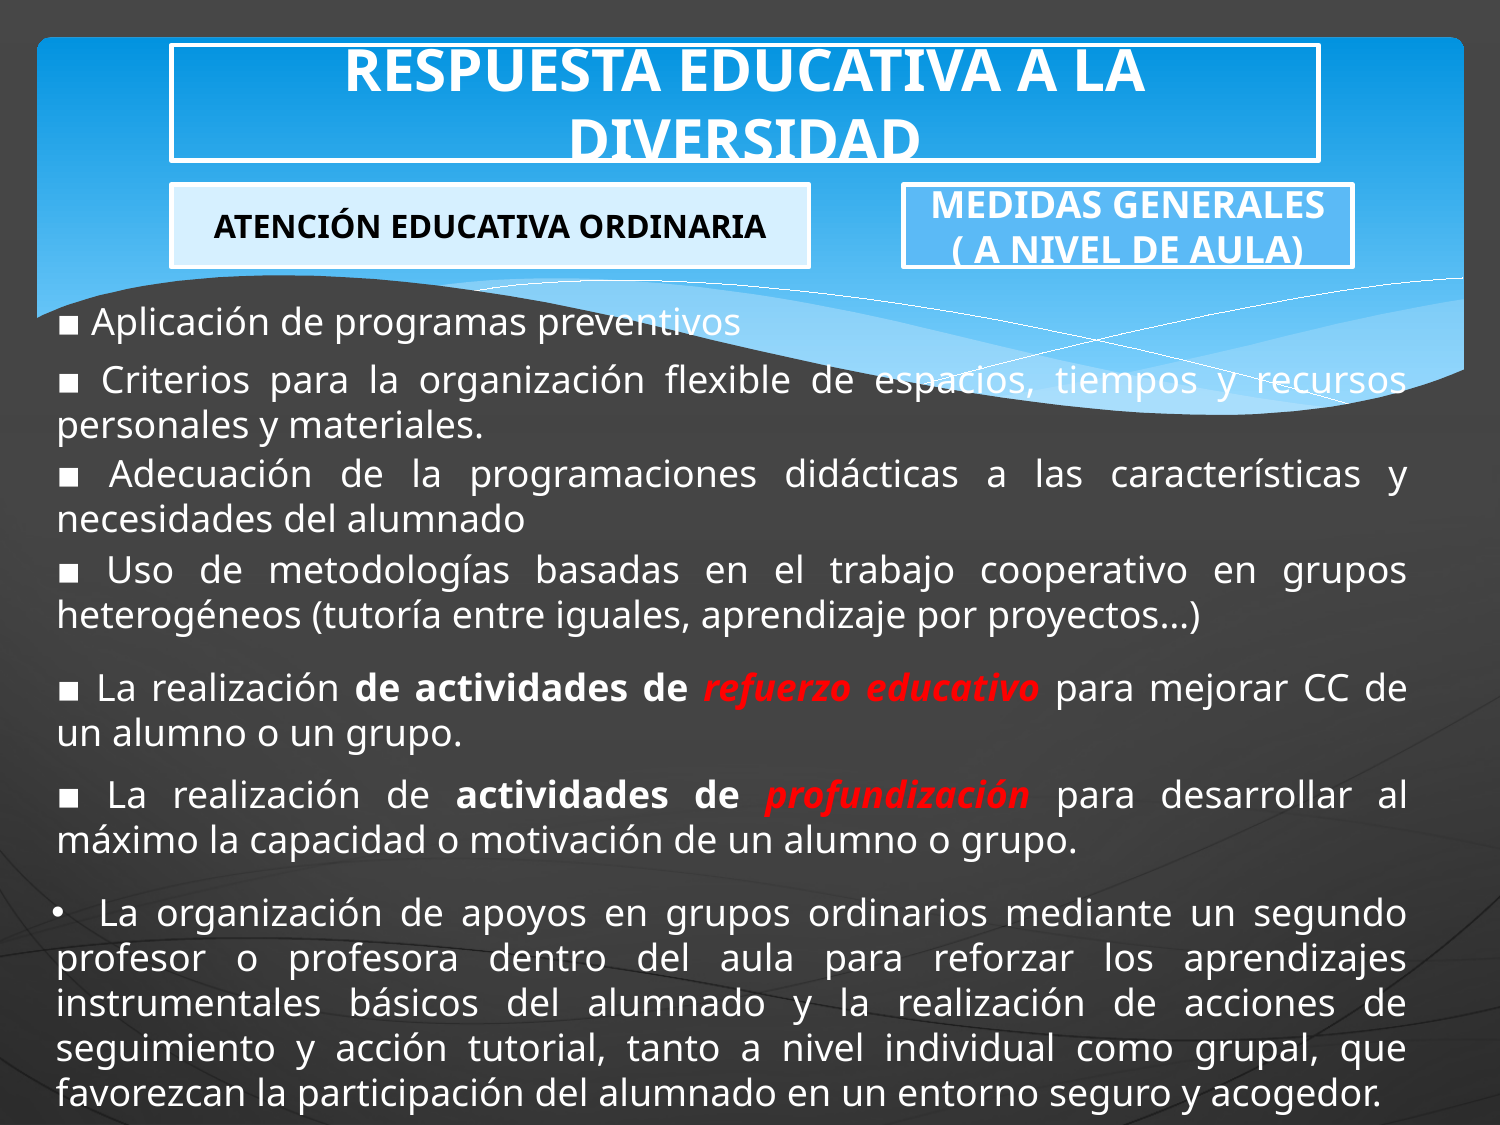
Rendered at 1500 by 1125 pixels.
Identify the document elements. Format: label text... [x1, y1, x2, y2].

text_box ▪ Aplicación de programas preventivos [41, 290, 1424, 348]
text_box ▪ Adecuación de la programaciones didácticas a las características y necesidades del alumnado [41, 442, 1424, 538]
text_box MEDIDAS GENERALES ( A NIVEL DE AULA) [903, 184, 1353, 268]
text_box ▪ La realización de actividades de profundización para desarrollar al máximo la capacidad o motivación de un alumno o grupo. [41, 763, 1424, 868]
text_box La organización de apoyos en grupos ordinarios mediante un segundo profesor o profesora dentro del aula para reforzar los aprendizajes instrumentales básicos del alumnado y la realización de acciones de seguimiento y acción tutorial, tanto a nivel individual como grupal, que favorezcan la participación del alumnado en un entorno seguro y acogedor. [0, 881, 1424, 1122]
title RESPUESTA EDUCATIVA A LA DIVERSIDAD [171, 45, 1319, 161]
text_box ATENCIÓN EDUCATIVA ORDINARIA [171, 184, 809, 268]
text_box ▪ Uso de metodologías basadas en el trabajo cooperativo en grupos heterogéneos (tutoría entre iguales, aprendizaje por proyectos…) [41, 538, 1424, 644]
text_box ▪ Criterios para la organización flexible de espacios, tiempos y recursos personales y materiales. [41, 348, 1424, 442]
picture [170, 44, 1320, 88]
text_box ▪ La realización de actividades de refuerzo educativo para mejorar CC de un alumno o un grupo. [41, 656, 1424, 762]
